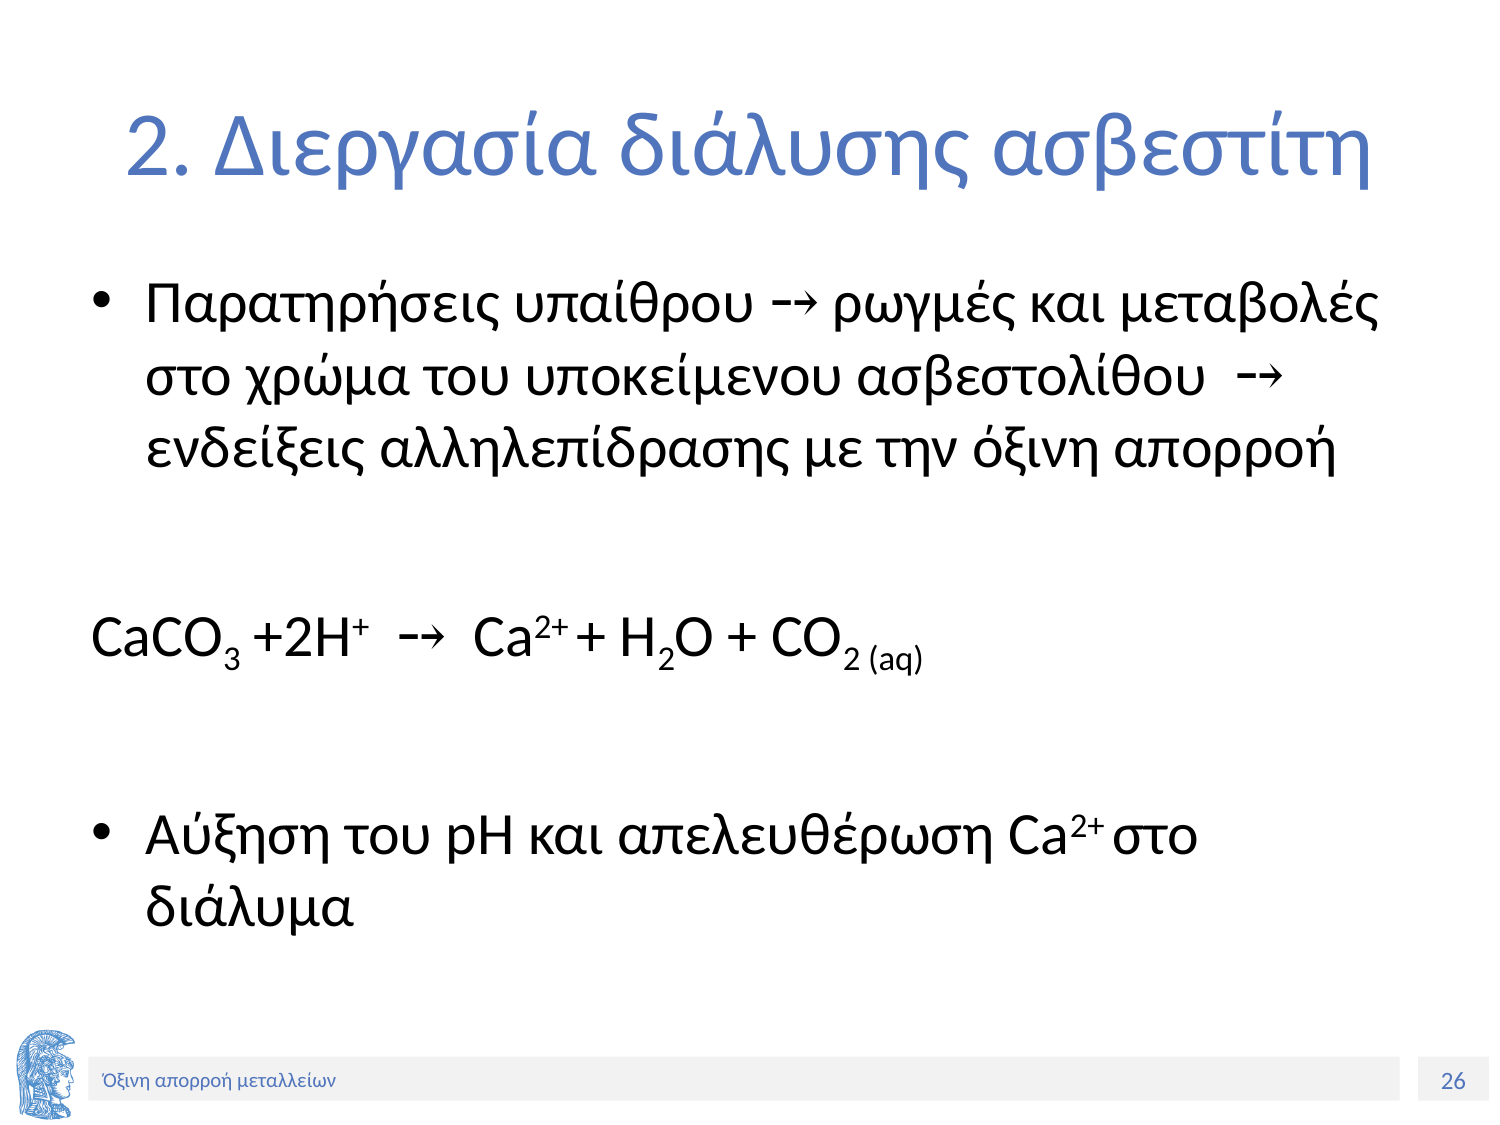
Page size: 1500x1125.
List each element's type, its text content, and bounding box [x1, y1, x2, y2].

list Παρατηρήσεις υπαίθρου ⤍ ρωγμές και μεταβολές στο χρώμα του υποκείμενου ασβεστολίθου ⤍ ενδείξεις αλληλεπίδρασης με την όξινη απορροή CaCO3 +2H+ ⤍ Ca2+ + H2O + CO2 (aq) Αύξηση του pH και απελευθέρωση Ca2+ στο διάλυμα [76, 255, 1427, 998]
picture [9, 1026, 81, 1120]
title 2. Διεργασία διάλυσης ασβεστίτη [75, 45, 1425, 233]
